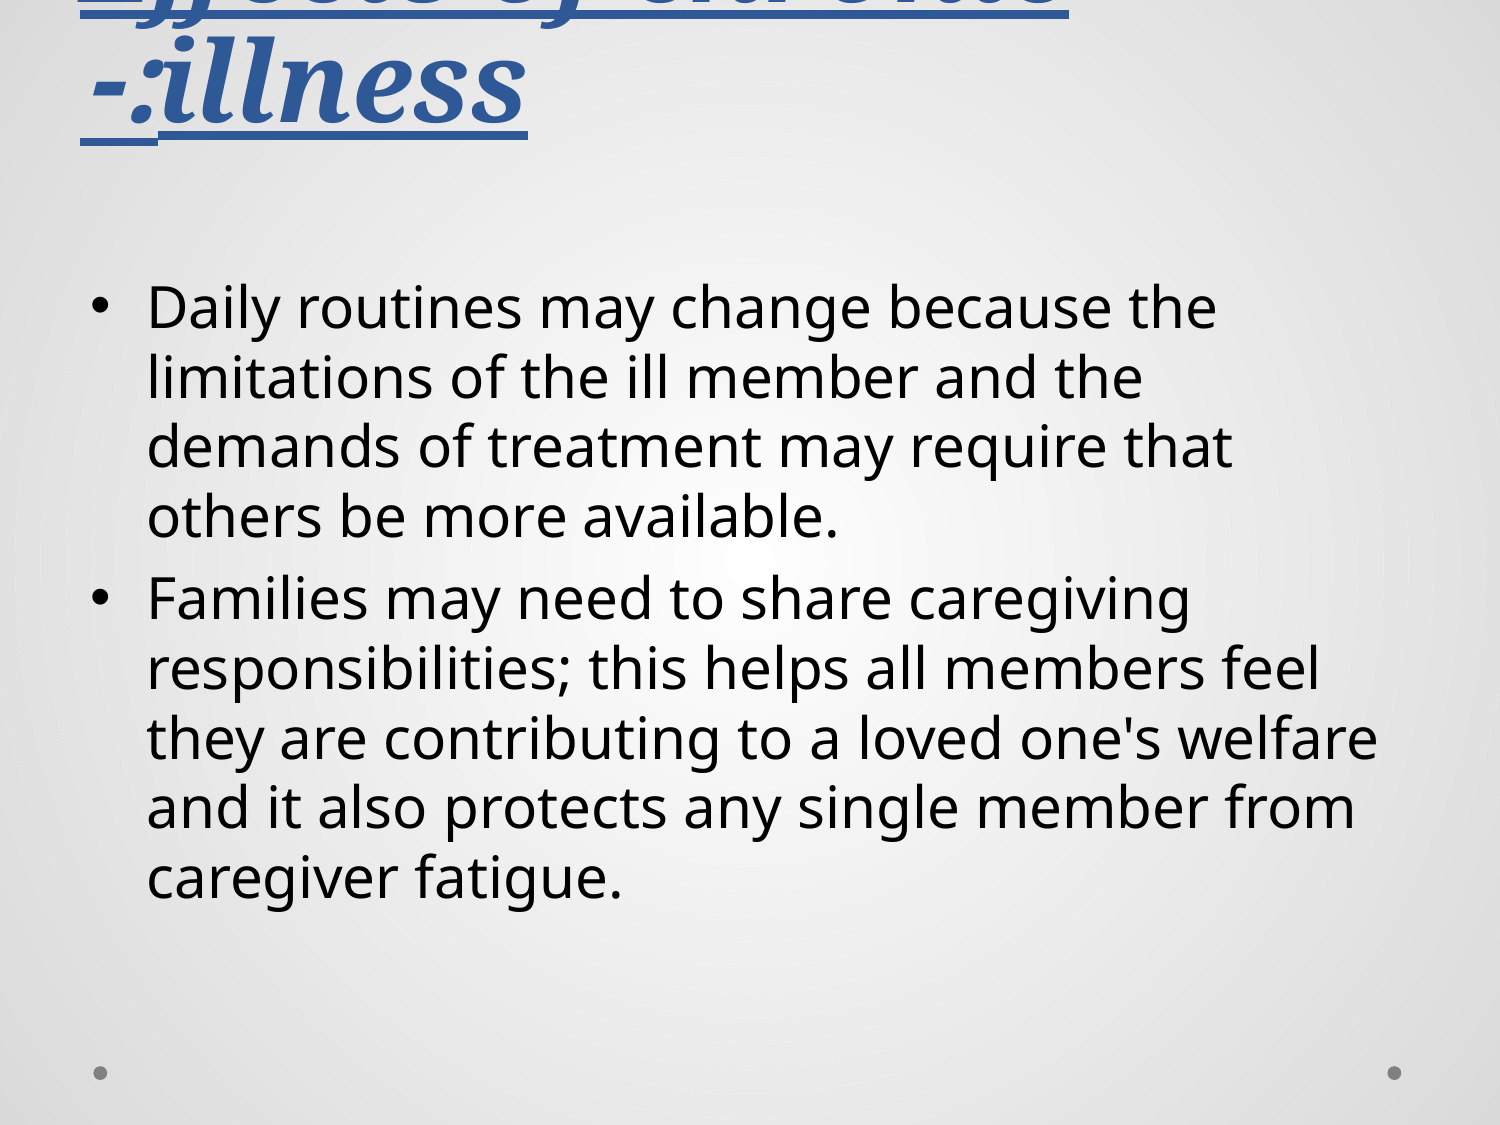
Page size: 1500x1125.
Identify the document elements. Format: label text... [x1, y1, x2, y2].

list Daily routines may change because the limitations of the ill member and the demands of treatment may require that others be more available. Families may need to share caregiving responsibilities; this helps all members feel they are contributing to a loved one's welfare and it also protects any single member from caregiver fatigue. [75, 262, 1425, 1005]
title Effects of chronic illness:- [64, 78, 1415, 274]
